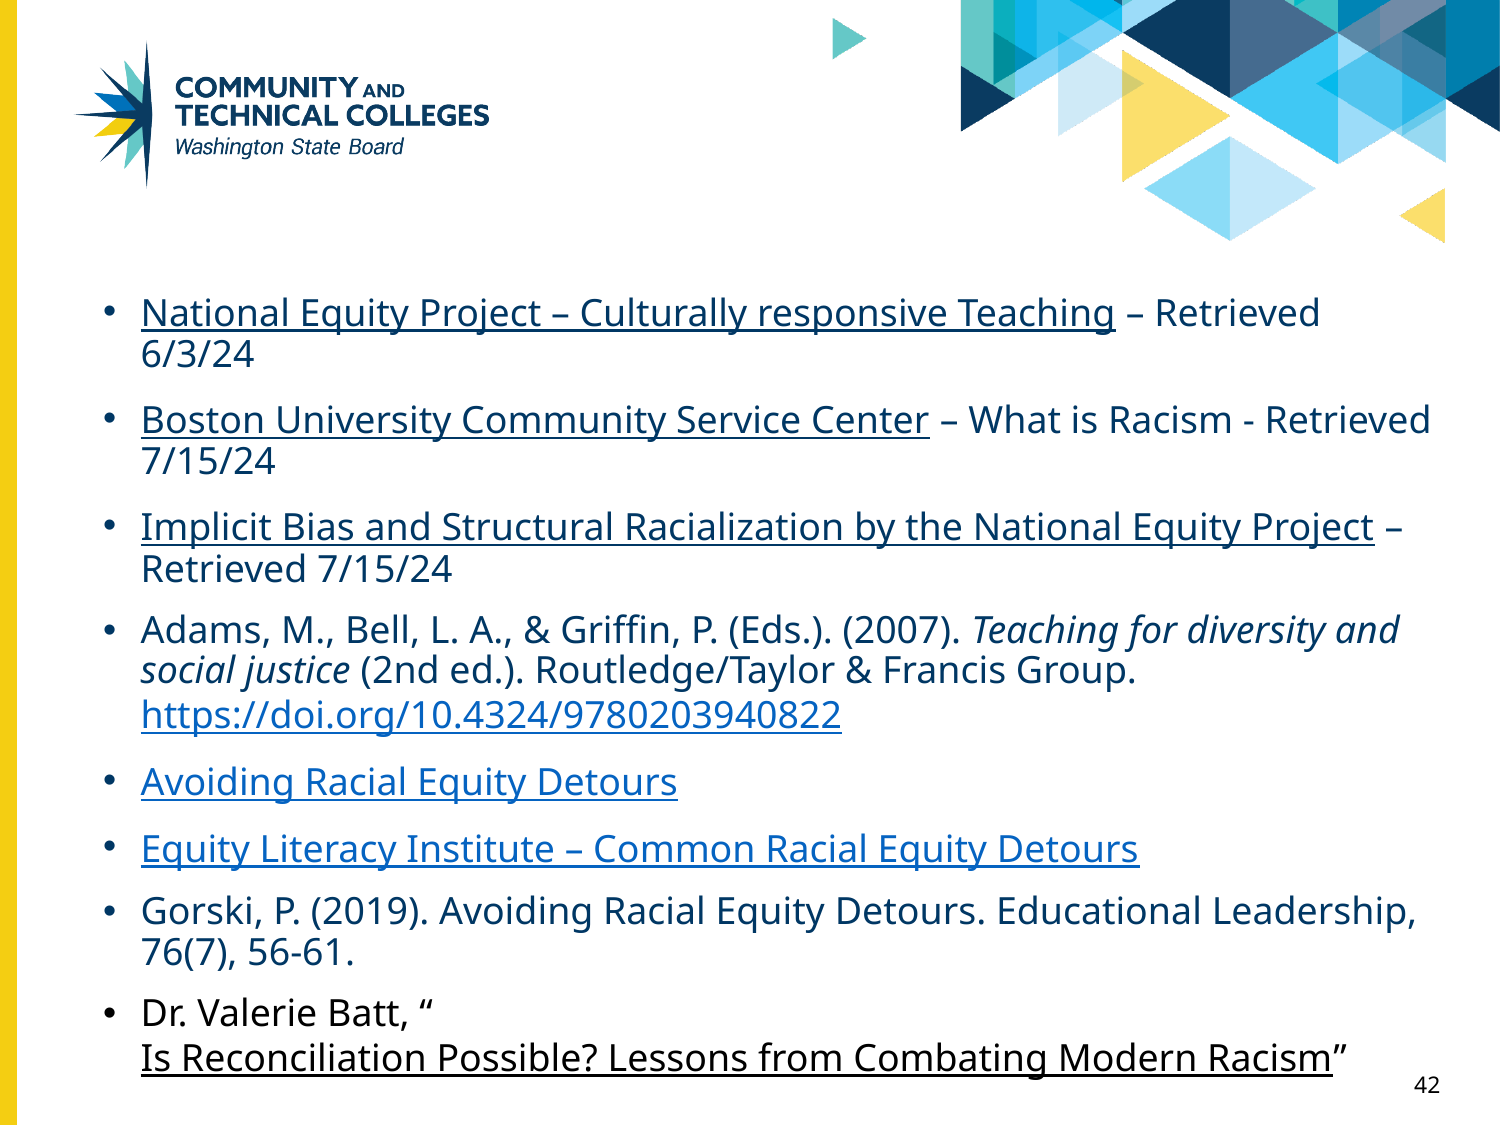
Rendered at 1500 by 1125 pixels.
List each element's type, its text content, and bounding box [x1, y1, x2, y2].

picture [17, 25, 557, 228]
slide_number 42 [1378, 1063, 1456, 1103]
picture [832, 0, 1500, 243]
list National Equity Project – Culturally responsive Teaching – Retrieved 6/3/24 Boston University Community Service Center – What is Racism - Retrieved 7/15/24 Implicit Bias and Structural Racialization by the National Equity Project – Retrieved 7/15/24 Adams, M., Bell, L. A., & Griffin, P. (Eds.). (2007). Teaching for diversity and social justice (2nd ed.). Routledge/Taylor & Francis Group. https://doi.org/10.4324/9780203940822 Avoiding Racial Equity Detours Equity Literacy Institute – Common Racial Equity Detours Gorski, P. (2019). Avoiding Racial Equity Detours. Educational Leadership, 76(7), 56-61. Dr. Valerie Batt, “Is Reconciliation Possible? Lessons from Combating Modern Racism” [88, 282, 1456, 1085]
